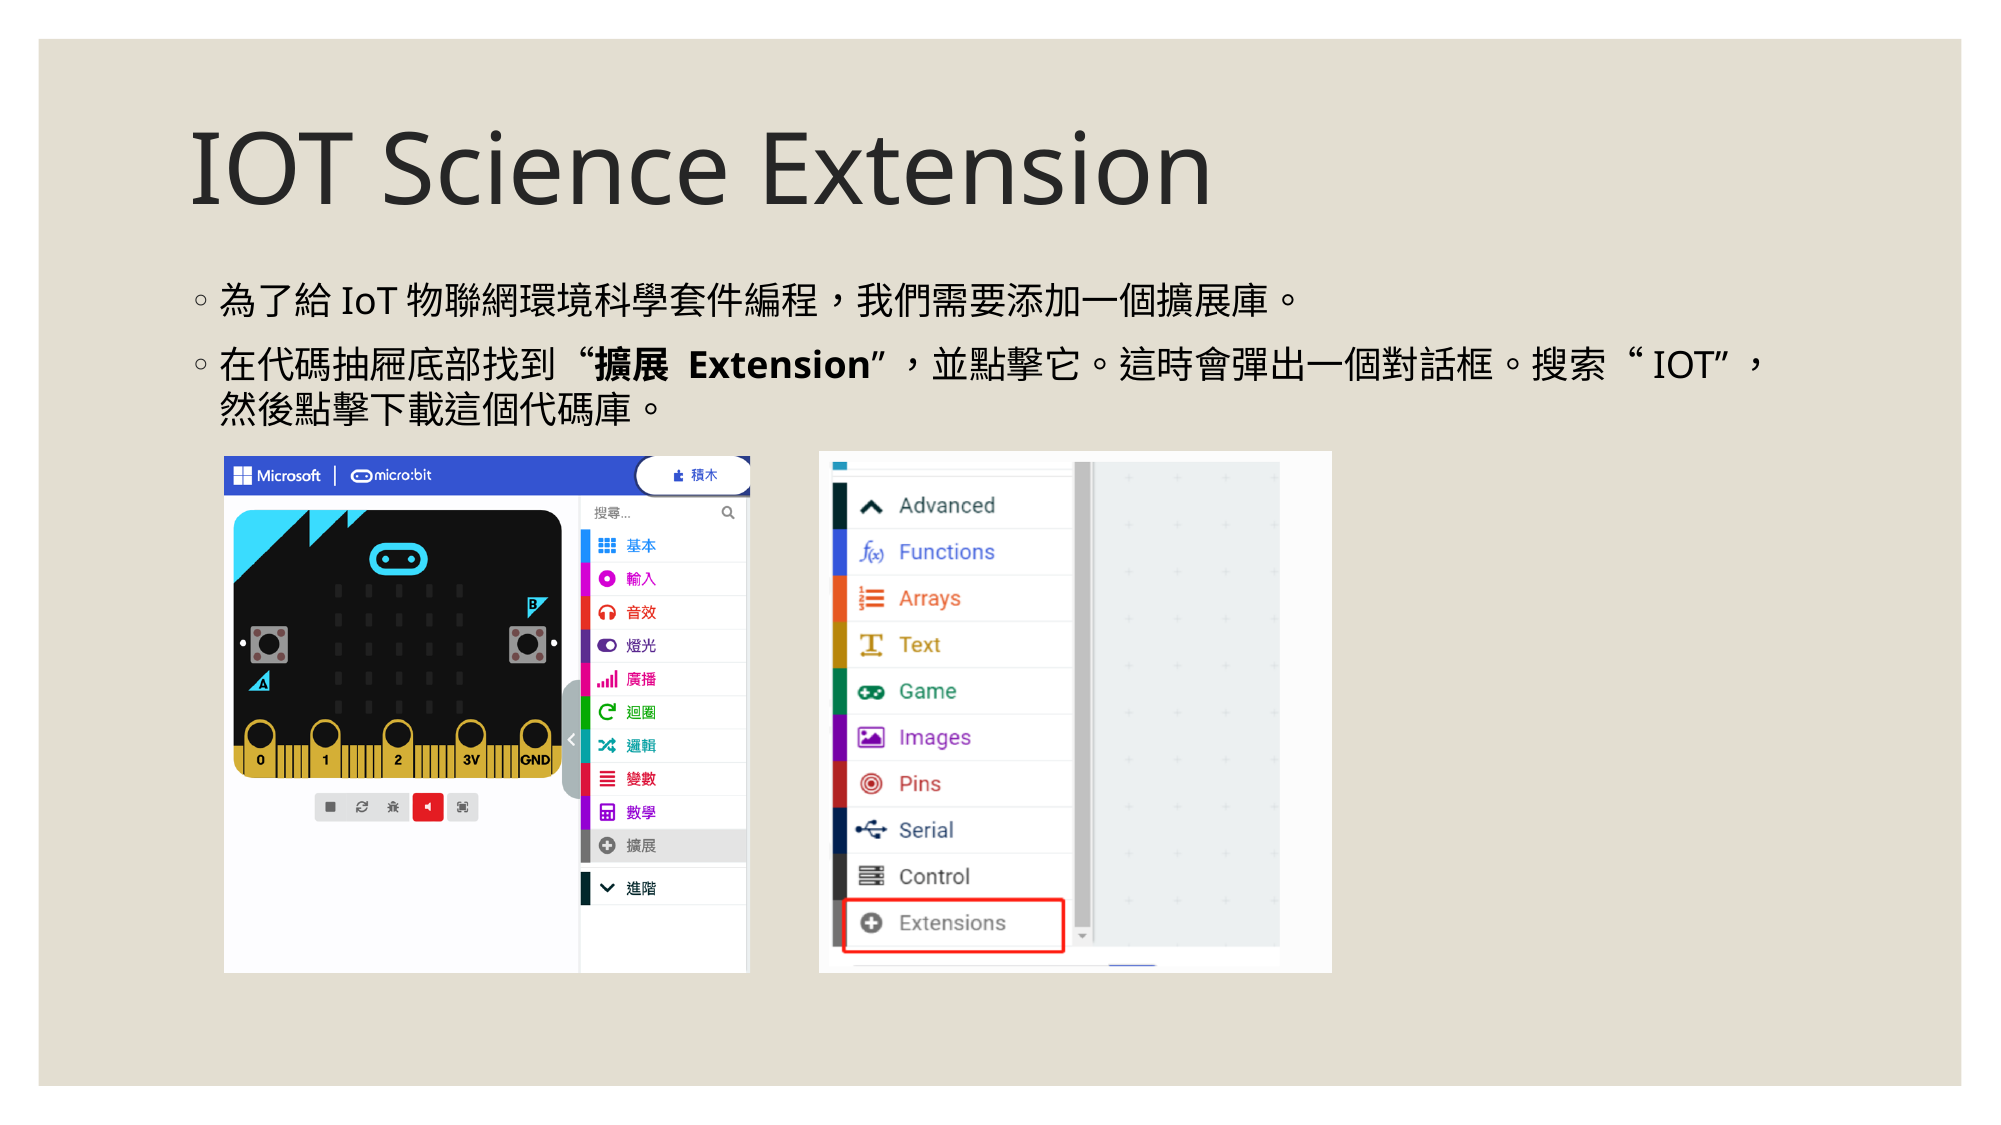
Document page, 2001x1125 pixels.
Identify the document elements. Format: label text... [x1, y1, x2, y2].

picture [224, 456, 751, 973]
list 為了給IoT物聯網環境科學套件編程，我們需要添加一個擴展庫。 在代碼抽屜底部找到“擴展 Extension”，並點擊它。這時會彈出一個對話框。搜索“IOT”，然後點擊下載這個代碼庫。 [174, 270, 1825, 915]
picture [819, 451, 1332, 973]
title IOT Science Extension [174, 105, 1825, 240]
